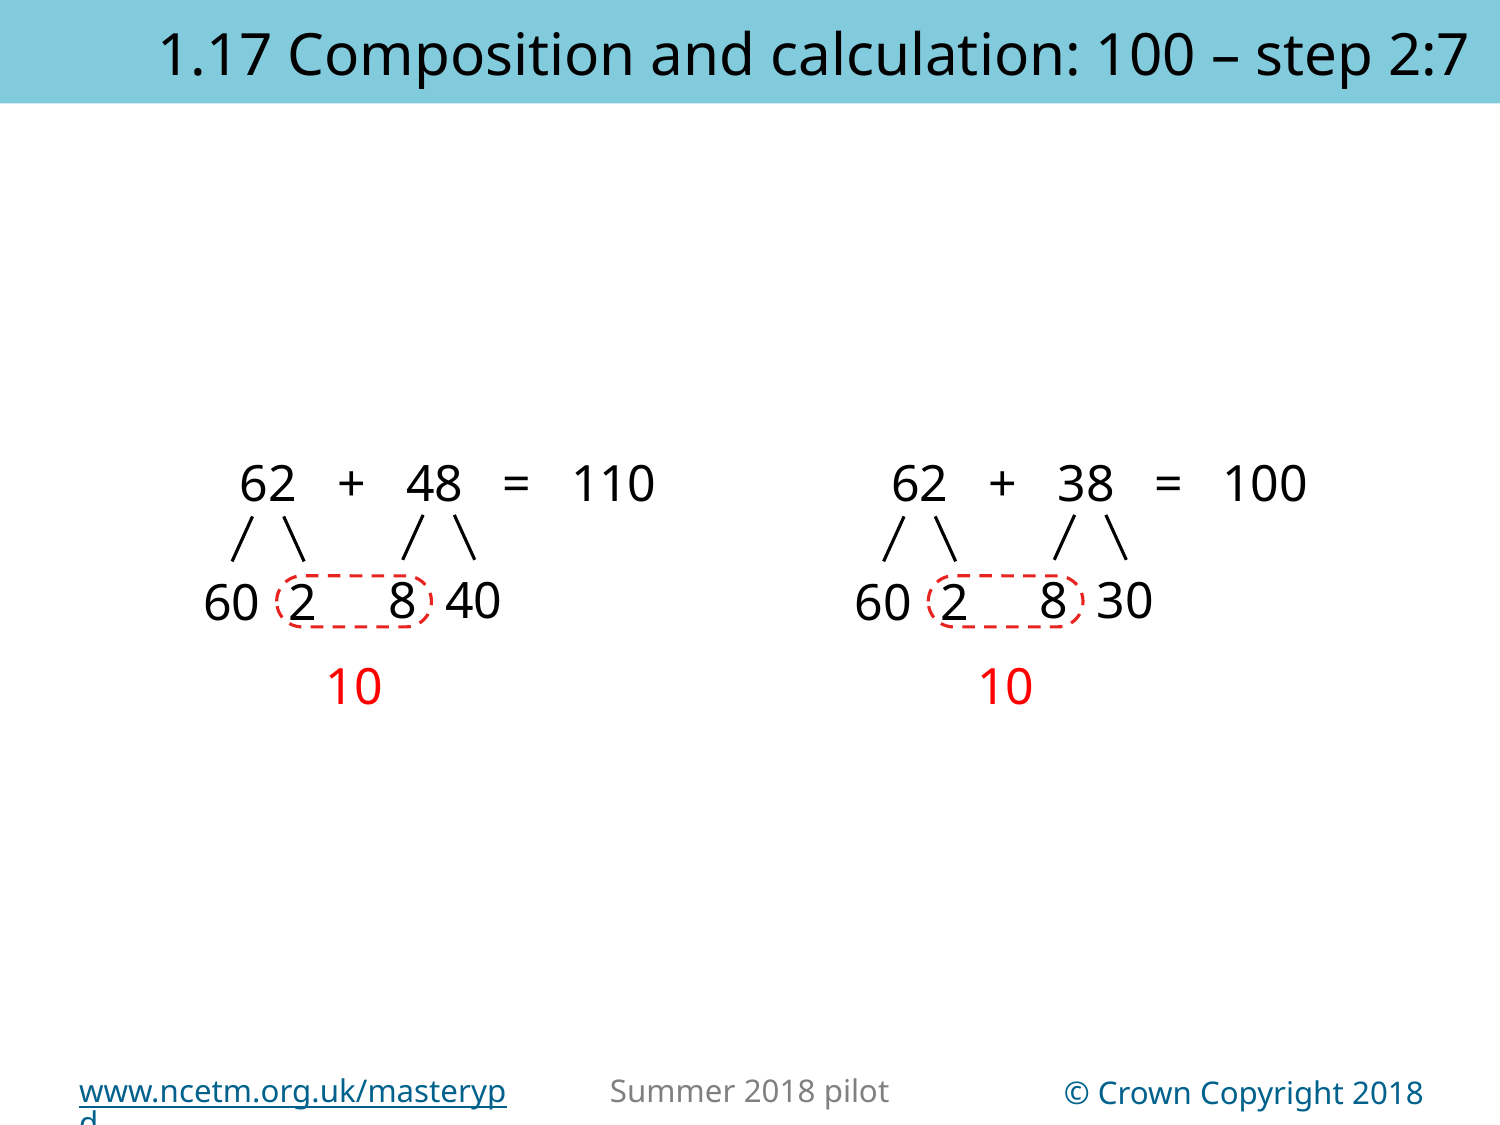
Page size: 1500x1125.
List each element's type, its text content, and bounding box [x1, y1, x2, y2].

text_box 60 [839, 562, 925, 638]
text_box = [1139, 444, 1198, 520]
text_box 2 [925, 562, 984, 638]
text_box 2 [273, 562, 333, 638]
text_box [1105, 514, 1127, 561]
text_box 30 [1081, 561, 1169, 637]
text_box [454, 514, 475, 561]
text_box 110 [555, 444, 672, 520]
list 1.17 Composition and calculation: 100 – step 2:7 [0, 0, 1500, 104]
text_box + [973, 444, 1033, 520]
text_box [928, 575, 1024, 627]
text_box 40 [430, 561, 518, 637]
text_box 8 [1024, 561, 1081, 637]
text_box 48 [391, 444, 479, 520]
text_box 8 [373, 561, 430, 637]
text_box [276, 575, 373, 627]
text_box 10 [962, 647, 1050, 723]
text_box = [487, 444, 547, 520]
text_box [883, 516, 905, 562]
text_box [231, 516, 253, 562]
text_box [283, 516, 305, 562]
text_box 10 [310, 647, 398, 723]
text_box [935, 516, 956, 562]
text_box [1054, 514, 1075, 561]
text_box 62 [876, 444, 964, 520]
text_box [402, 514, 424, 561]
text_box 38 [1042, 444, 1130, 520]
text_box + [322, 444, 381, 520]
text_box 60 [188, 562, 273, 638]
text_box 100 [1207, 444, 1323, 520]
text_box 62 [224, 444, 312, 520]
